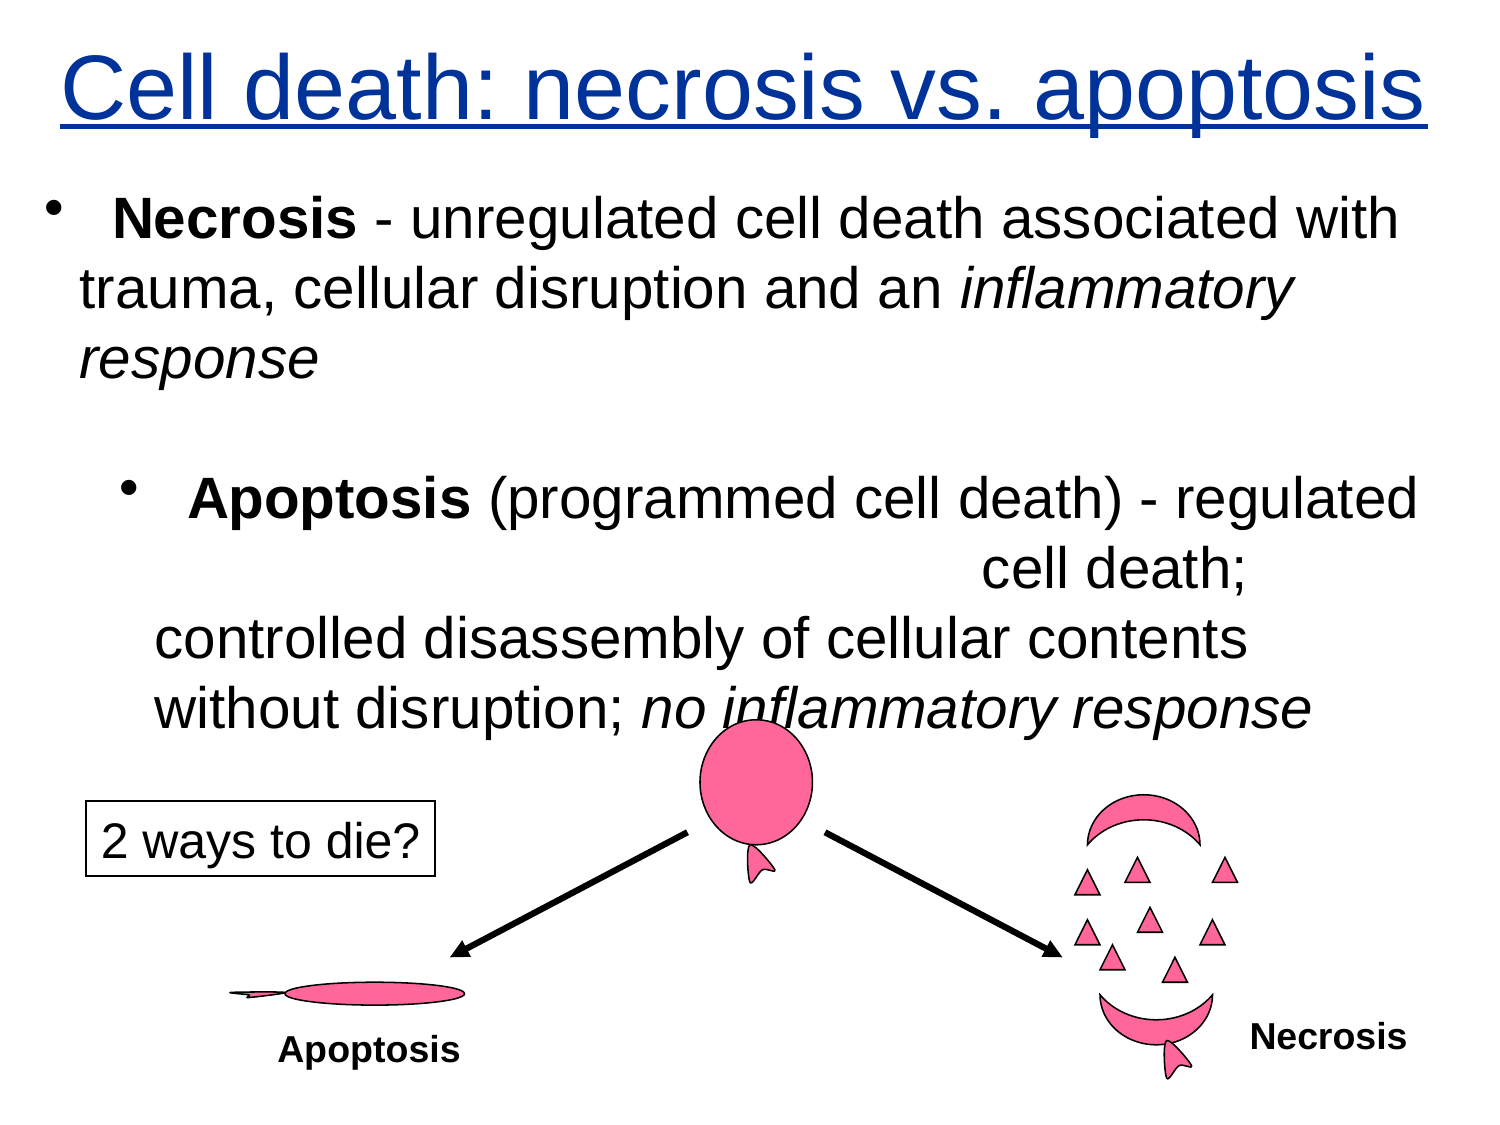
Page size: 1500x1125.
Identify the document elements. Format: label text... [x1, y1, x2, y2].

text_box [699, 719, 813, 845]
text_box [1164, 1052, 1192, 1079]
text_box Necrosis [1234, 1004, 1423, 1065]
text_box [1074, 794, 1238, 1045]
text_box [332, 873, 357, 1114]
text_box [450, 832, 688, 958]
text_box Apoptosis [262, 1017, 327, 1077]
text_box 2 ways to die? [85, 801, 436, 876]
title Cell death: necrosis vs. apoptosis [0, 18, 1495, 147]
text_box Necrosis - unregulated cell death associated with trauma, cellular disruption and an inflammatory response Apoptosis (programmed cell death) - regulated cell death; controlled disassembly of cellular contents without disruption; no inflammatory response [29, 172, 1459, 748]
text_box [824, 832, 1063, 958]
text_box Apoptosis [361, 1017, 476, 1077]
text_box [747, 844, 775, 884]
